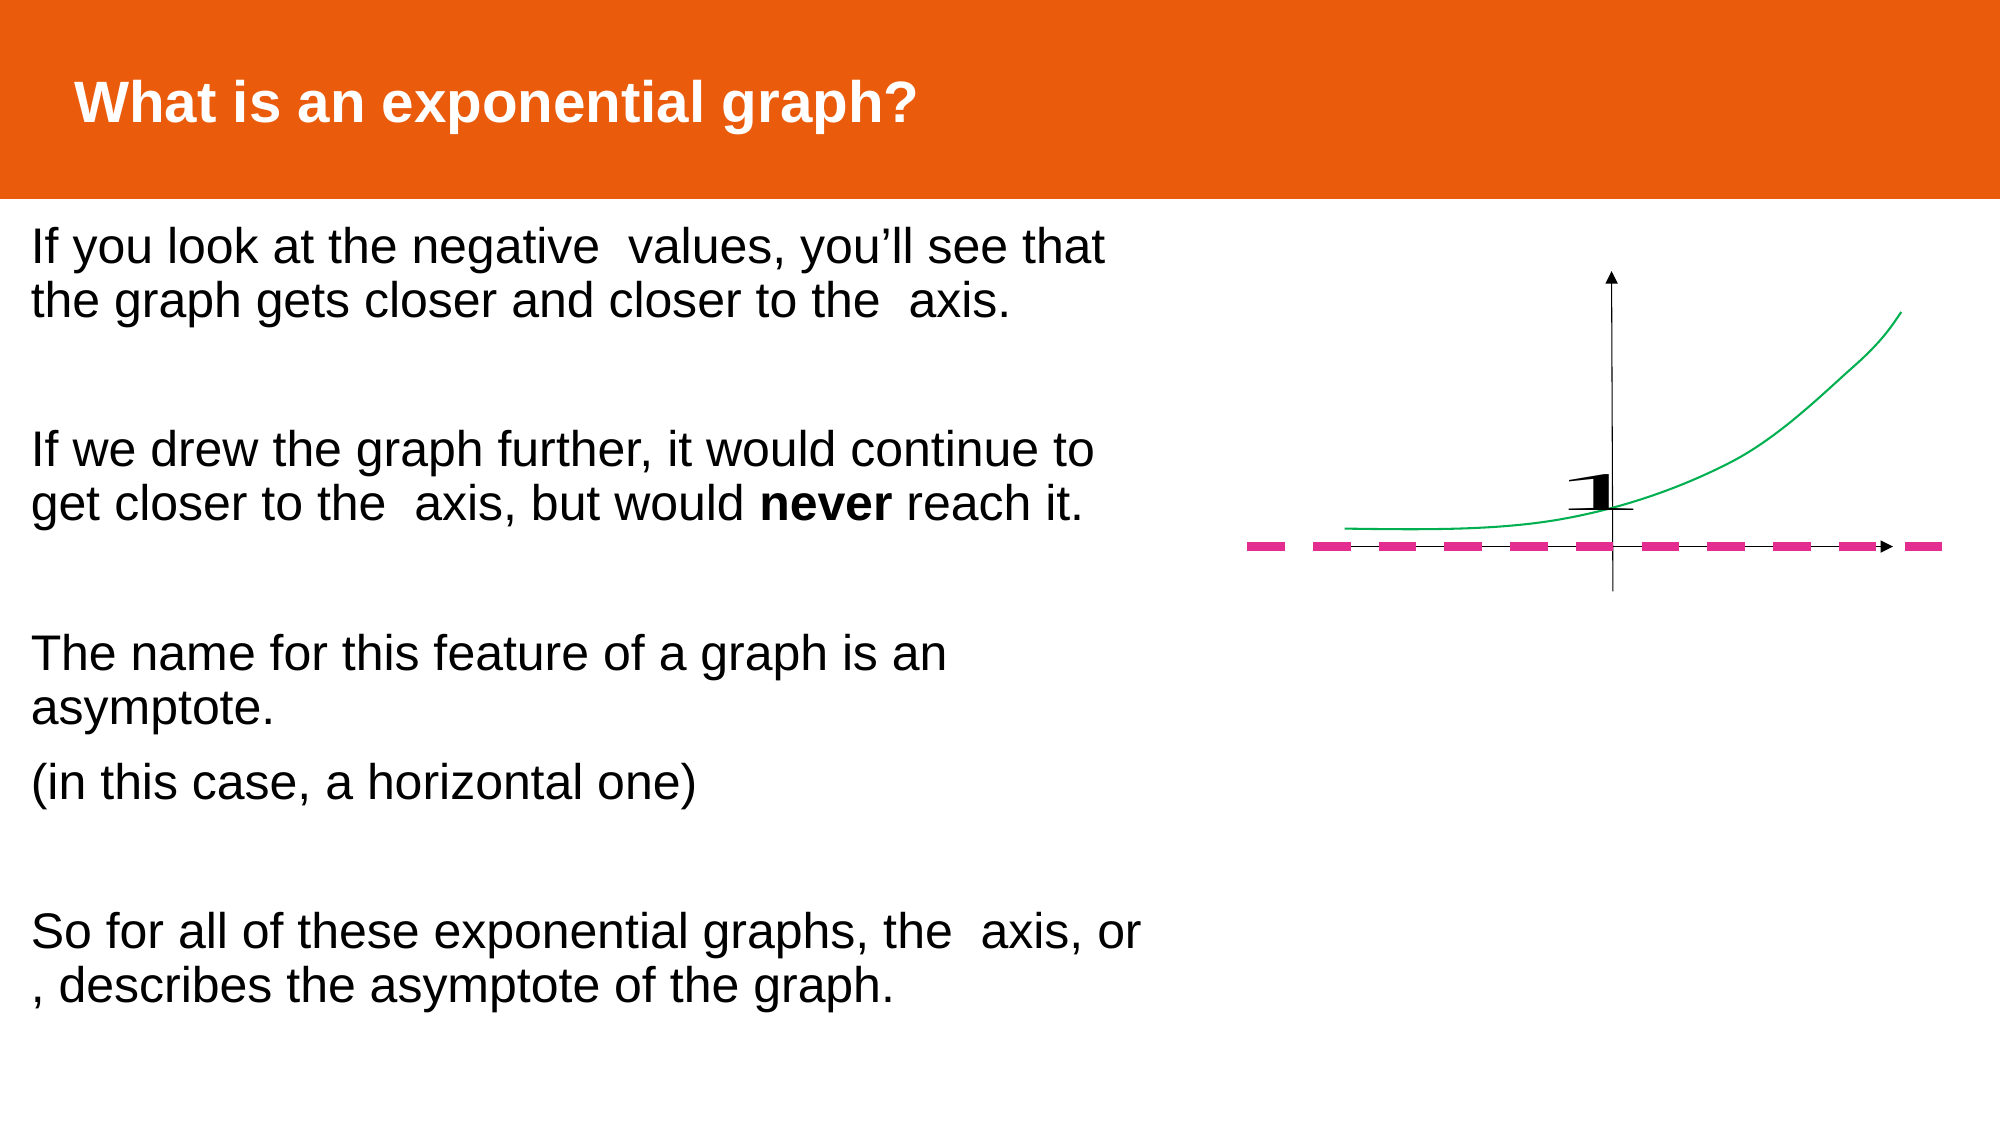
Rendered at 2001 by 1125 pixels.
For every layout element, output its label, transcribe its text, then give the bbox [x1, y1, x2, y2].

text_box [1613, 311, 1903, 508]
text_box [1344, 424, 1611, 531]
text_box What is an exponential graph? [0, 0, 2000, 199]
